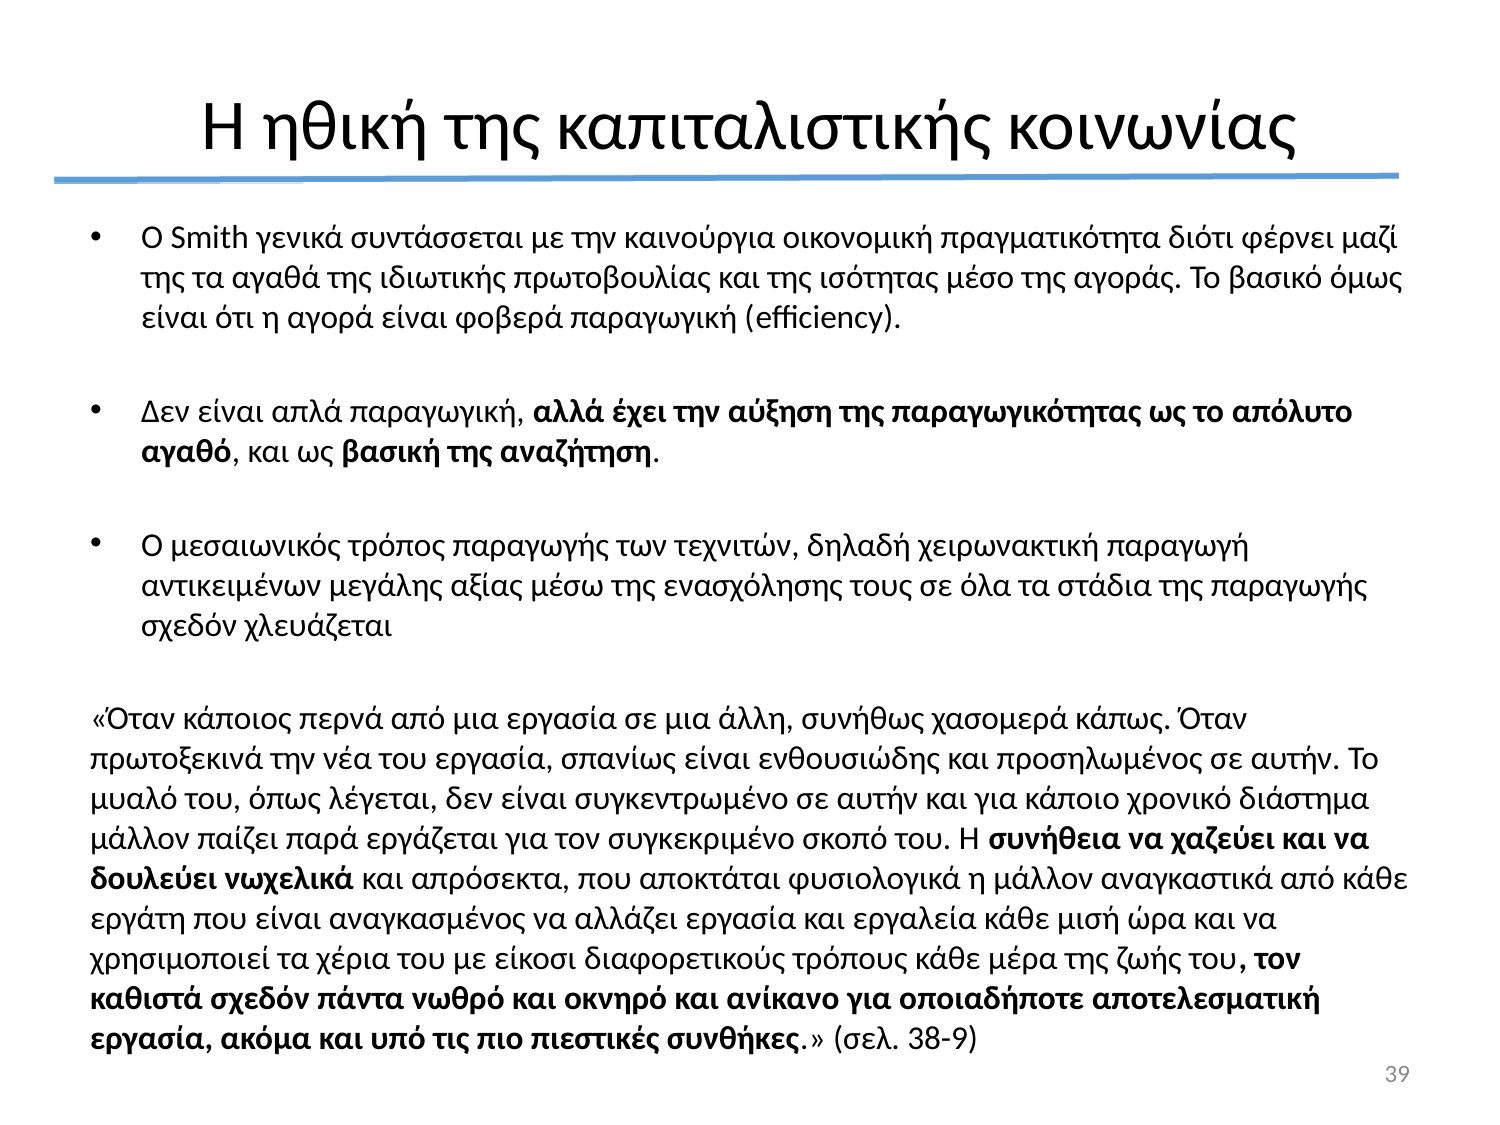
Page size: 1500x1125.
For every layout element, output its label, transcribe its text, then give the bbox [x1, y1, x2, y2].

slide_number 39 [1074, 1042, 1425, 1103]
picture [52, 172, 1399, 184]
title Η ηθική της καπιταλιστικής κοινωνίας [75, 45, 1425, 197]
list Ο Smith γενικά συντάσσεται με την καινούργια οικονομική πραγματικότητα διότι φέρνει μαζί της τα αγαθά της ιδιωτικής πρωτοβουλίας και της ισότητας μέσο της αγοράς. Το βασικό όμως είναι ότι η αγορά είναι φοβερά παραγωγική (efficiency). Δεν είναι απλά παραγωγική, αλλά έχει την αύξηση της παραγωγικότητας ως το απόλυτο αγαθό, και ως βασική της αναζήτηση. Ο μεσαιωνικός τρόπος παραγωγής των τεχνιτών, δηλαδή χειρωνακτική παραγωγή αντικειμένων μεγάλης αξίας μέσω της ενασχόλησης τους σε όλα τα στάδια της παραγωγής σχεδόν χλευάζεται «Όταν κάποιος περνά από μια εργασία σε μια άλλη, συνήθως χασομερά κάπως. Όταν πρωτοξεκινά την νέα του εργασία, σπανίως είναι ενθουσιώδης και προσηλωμένος σε αυτήν. Το μυαλό του, όπως λέγεται, δεν είναι συγκεντρωμένο σε αυτήν και για κάποιο χρονικό διάστημα μάλλον παίζει παρά εργάζεται για τον συγκεκριμένο σκοπό του. Η συνήθεια να χαζεύει και να δουλεύει νωχελικά και απρόσεκτα, που αποκτάται φυσιολογικά η μάλλον αναγκαστικά από κάθε εργάτη που είναι αναγκασμένος να αλλάζει εργασία και εργαλεία κάθε μισή ώρα και να χρησιμοποιεί τα χέρια του με είκοσι διαφορετικούς τρόπους κάθε μέρα της ζωής του, τον καθιστά σχεδόν πάντα νωθρό και οκνηρό και ανίκανο για οποιαδήποτε αποτελεσματική εργασία, ακόμα και υπό τις πιο πιεστικές συνθήκες.» (σελ. 38-9) [75, 208, 1425, 1071]
